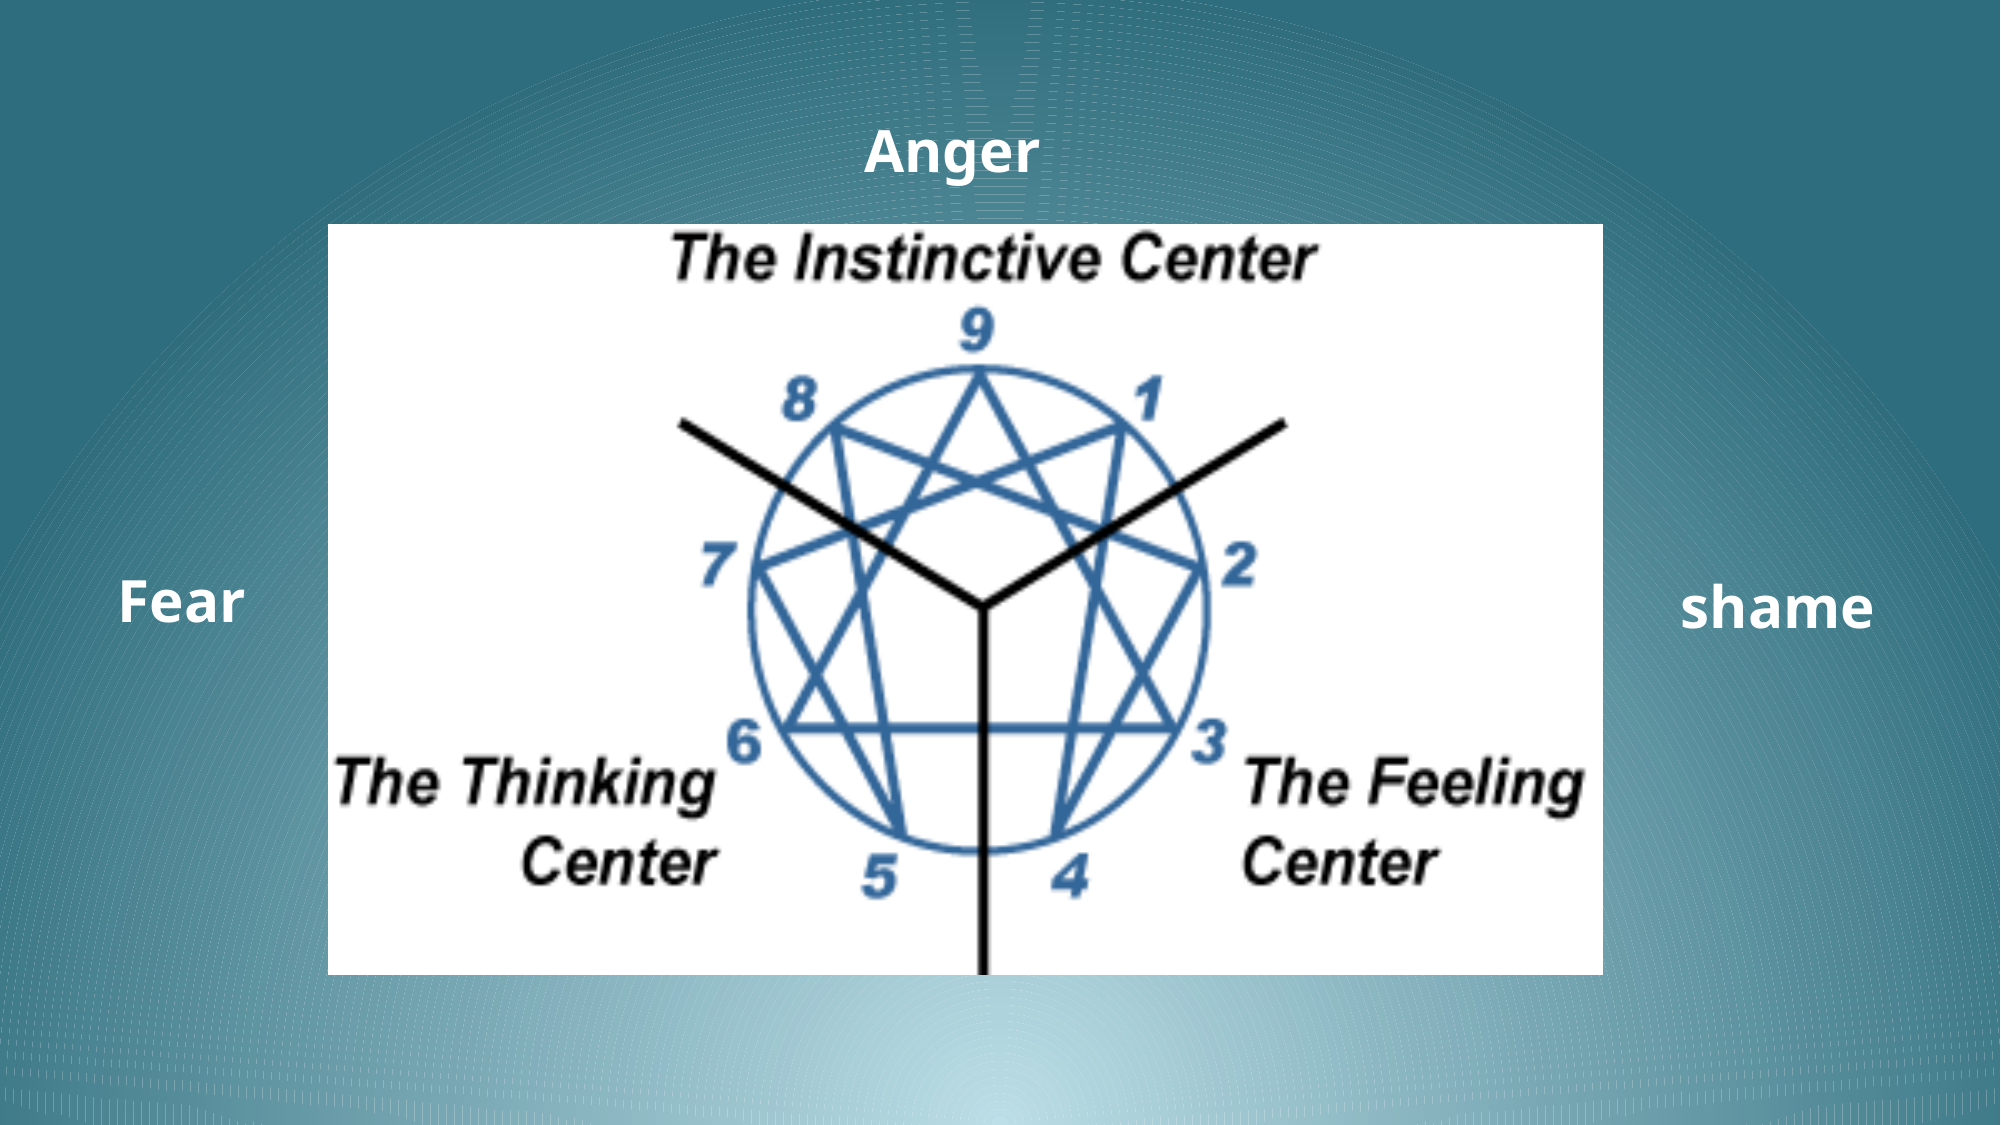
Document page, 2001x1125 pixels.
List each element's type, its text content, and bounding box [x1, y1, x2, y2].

text_box Fear [103, 557, 328, 642]
text_box shame [1666, 562, 1961, 648]
picture [328, 224, 1603, 975]
text_box Anger [849, 107, 1359, 192]
